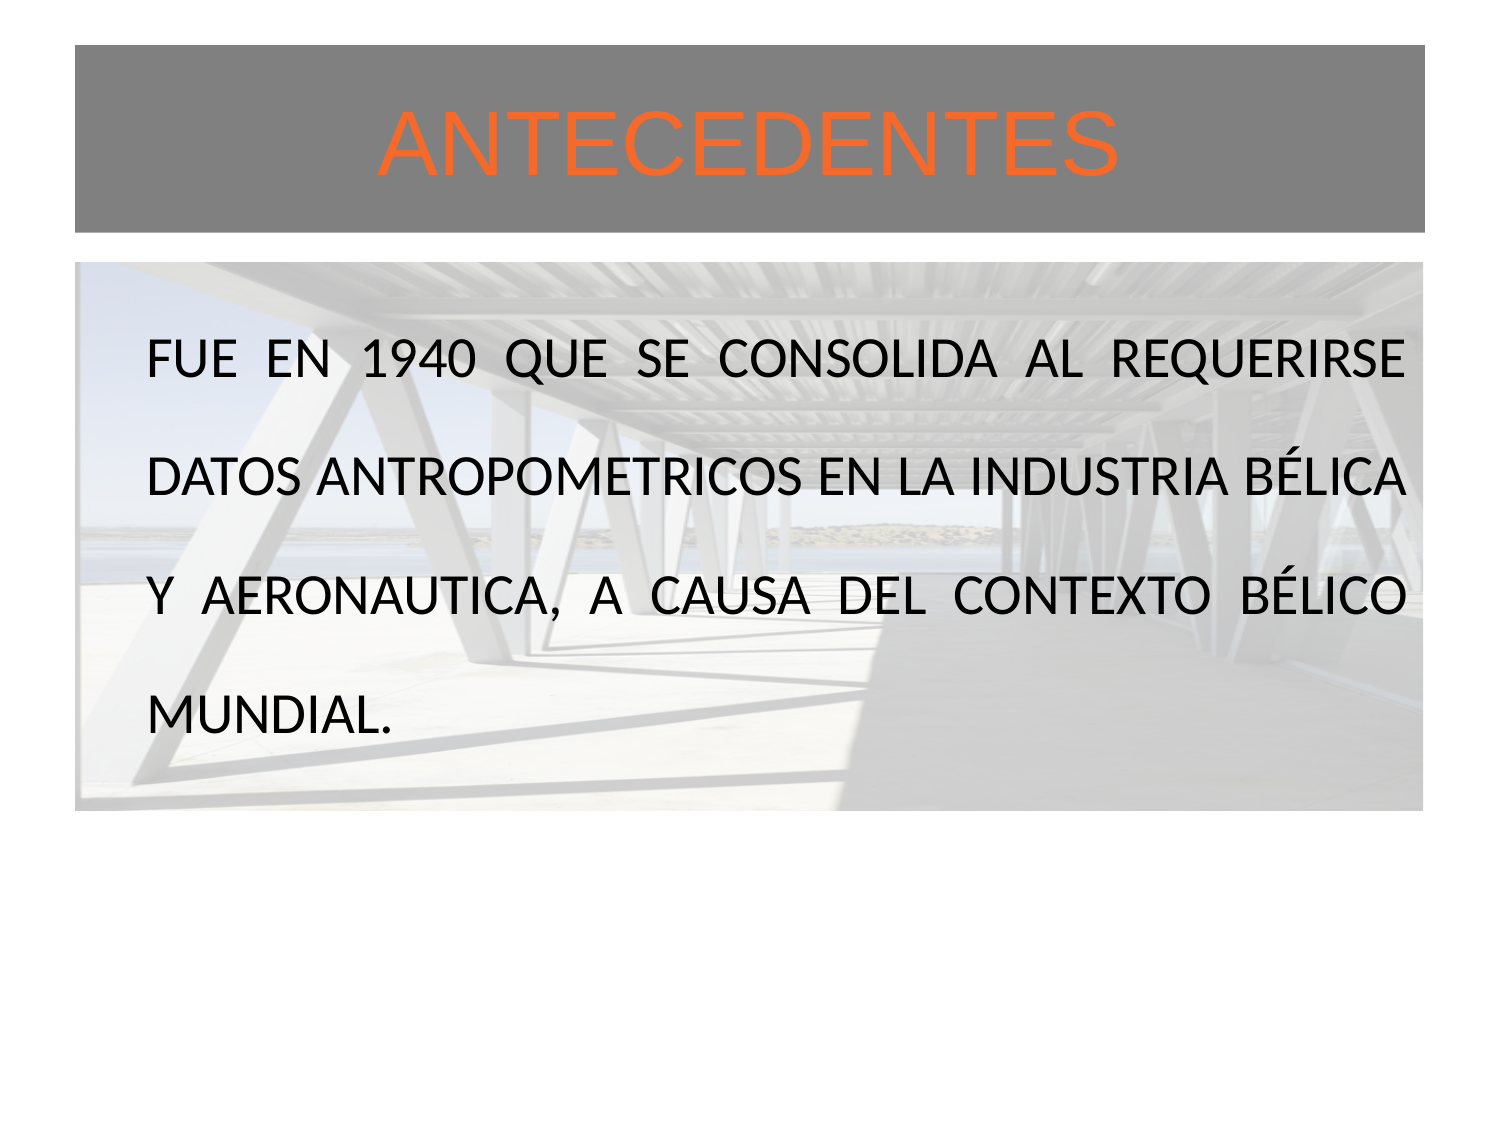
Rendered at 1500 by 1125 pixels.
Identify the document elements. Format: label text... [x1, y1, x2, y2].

list FUE EN 1940 QUE SE CONSOLIDA AL REQUERIRSE DATOS ANTROPOMETRICOS EN LA INDUSTRIA BÉLICA Y AERONAUTICA, A CAUSA DEL CONTEXTO BÉLICO MUNDIAL. [75, 262, 1424, 811]
title ANTECEDENTES [75, 45, 1425, 233]
